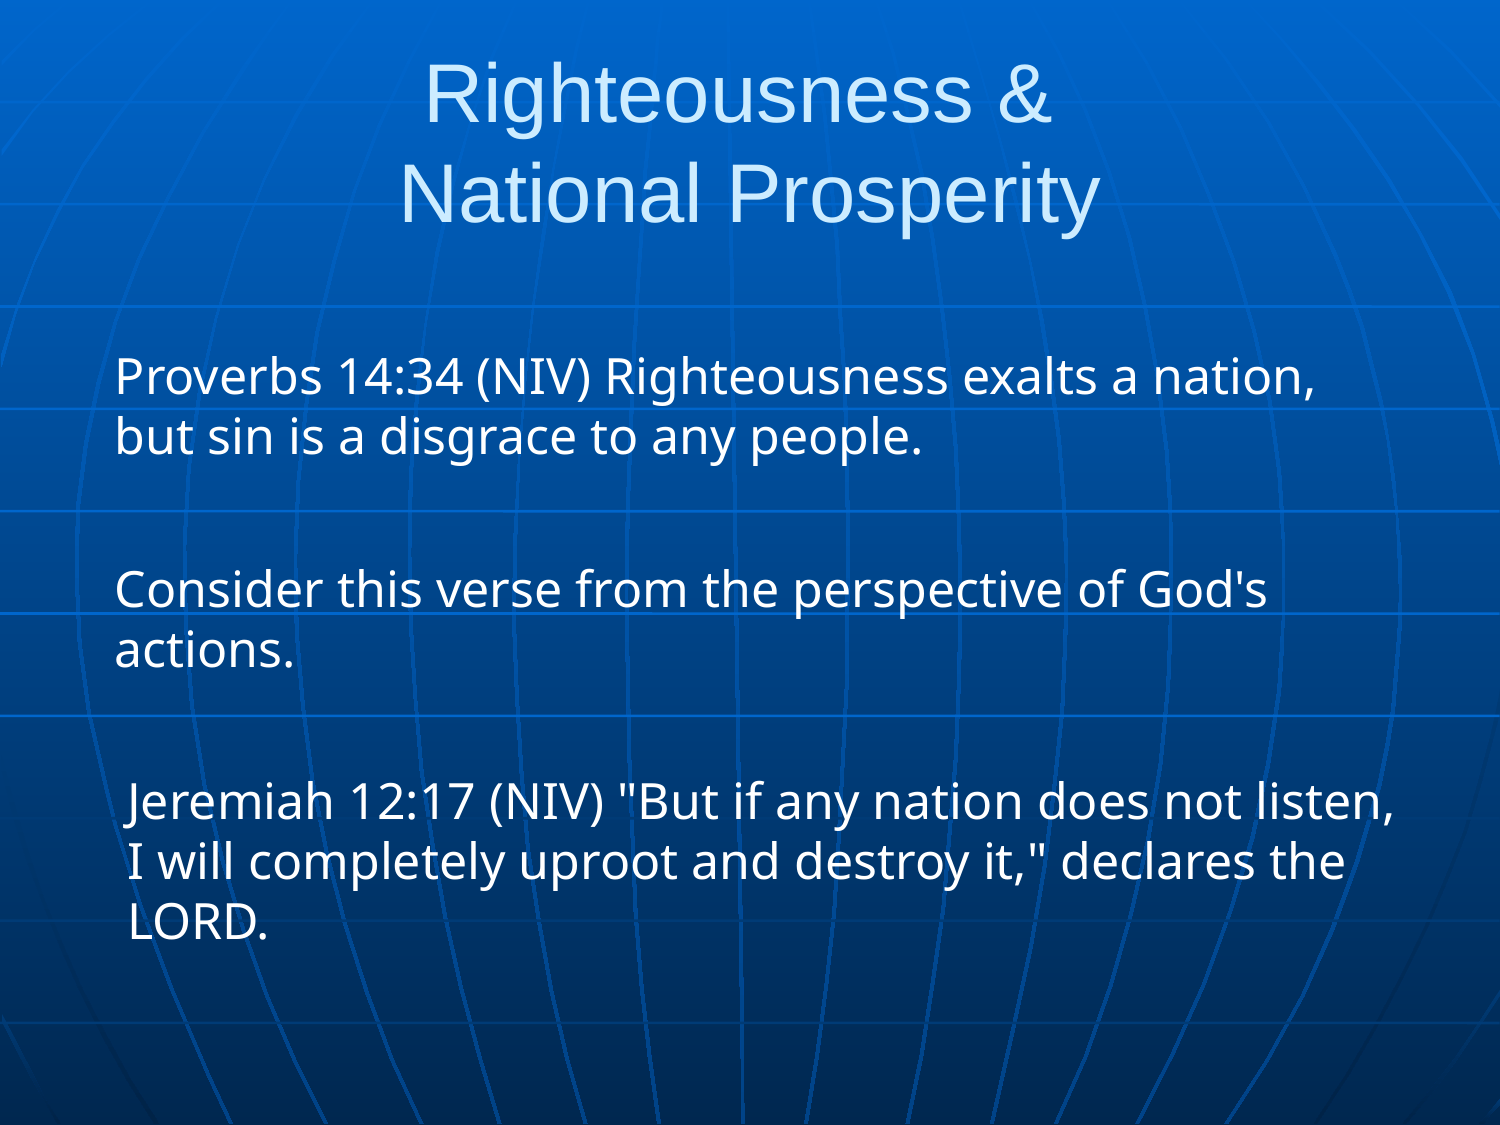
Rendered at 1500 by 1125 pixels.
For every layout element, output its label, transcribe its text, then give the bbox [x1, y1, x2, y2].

title Righteousness & National Prosperity [75, 45, 1425, 233]
text_box Consider this verse from the perspective of God's actions. [99, 549, 1425, 685]
text_box Jeremiah 12:17 (NIV) "But if any nation does not listen, I will completely uproot and destroy it," declares the LORD. [112, 762, 1413, 958]
text_box Proverbs 14:34 (NIV) Righteousness exalts a nation, but sin is a disgrace to any people. [99, 337, 1425, 473]
